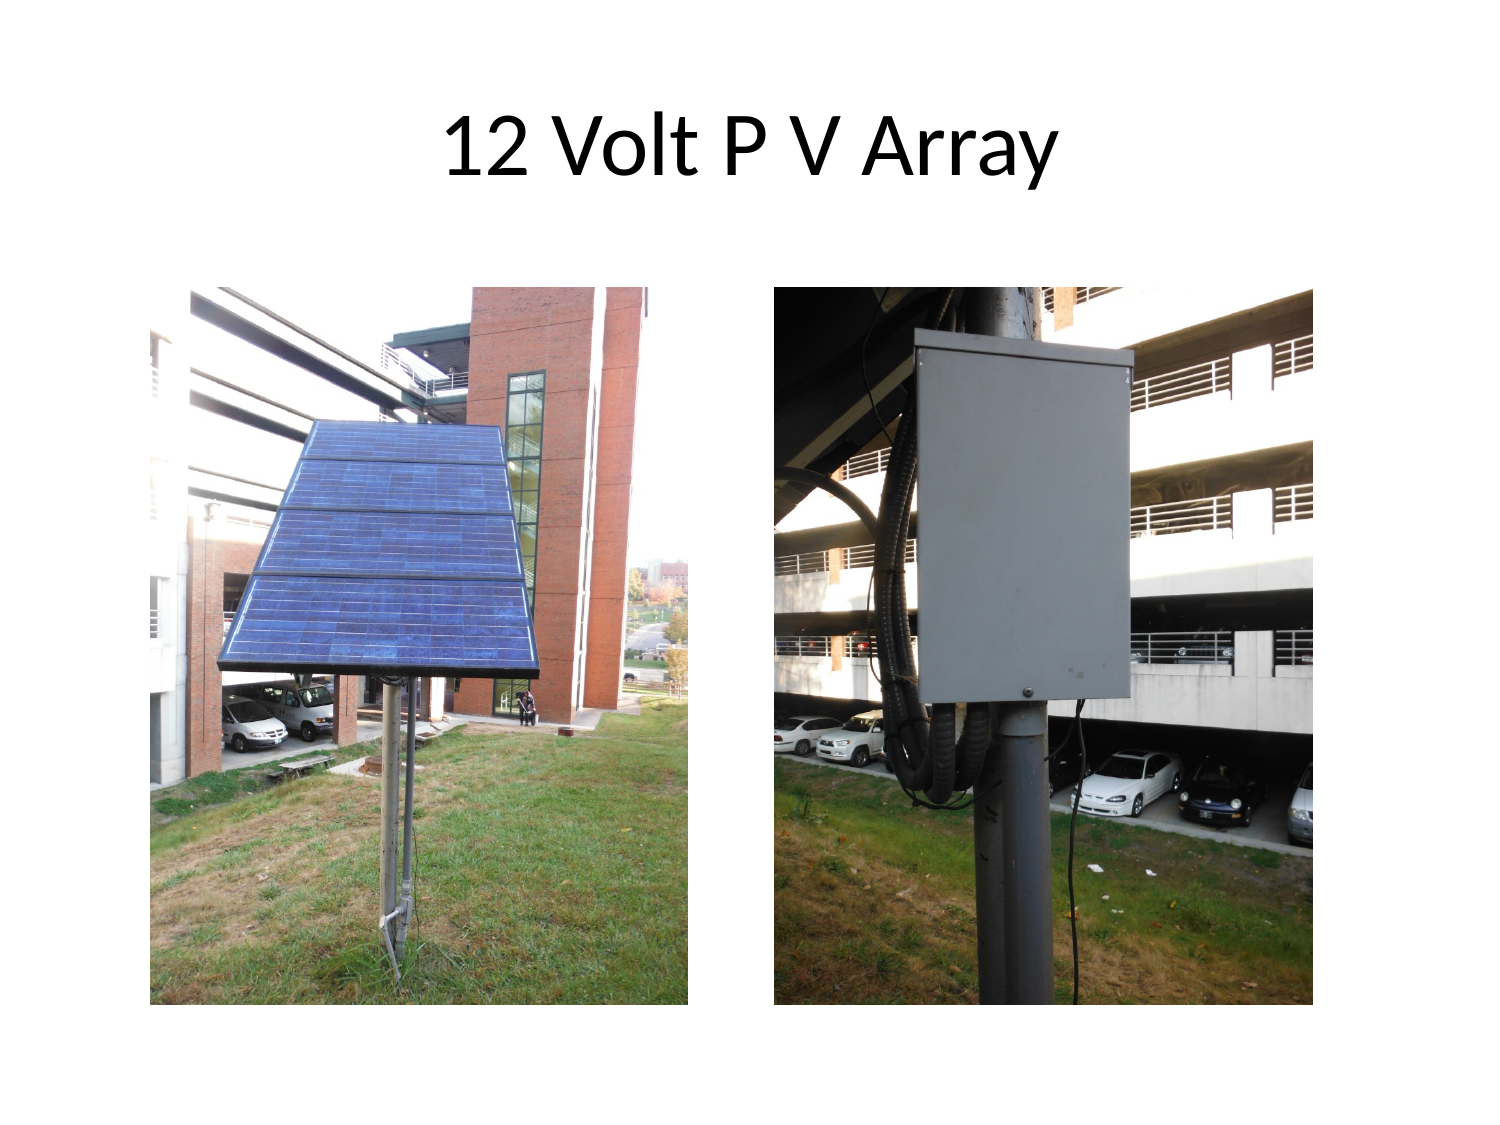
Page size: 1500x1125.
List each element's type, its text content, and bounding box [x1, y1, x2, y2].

picture [774, 287, 1313, 1005]
title 12 Volt P V Array [74, 44, 1426, 233]
picture [149, 287, 688, 1005]
